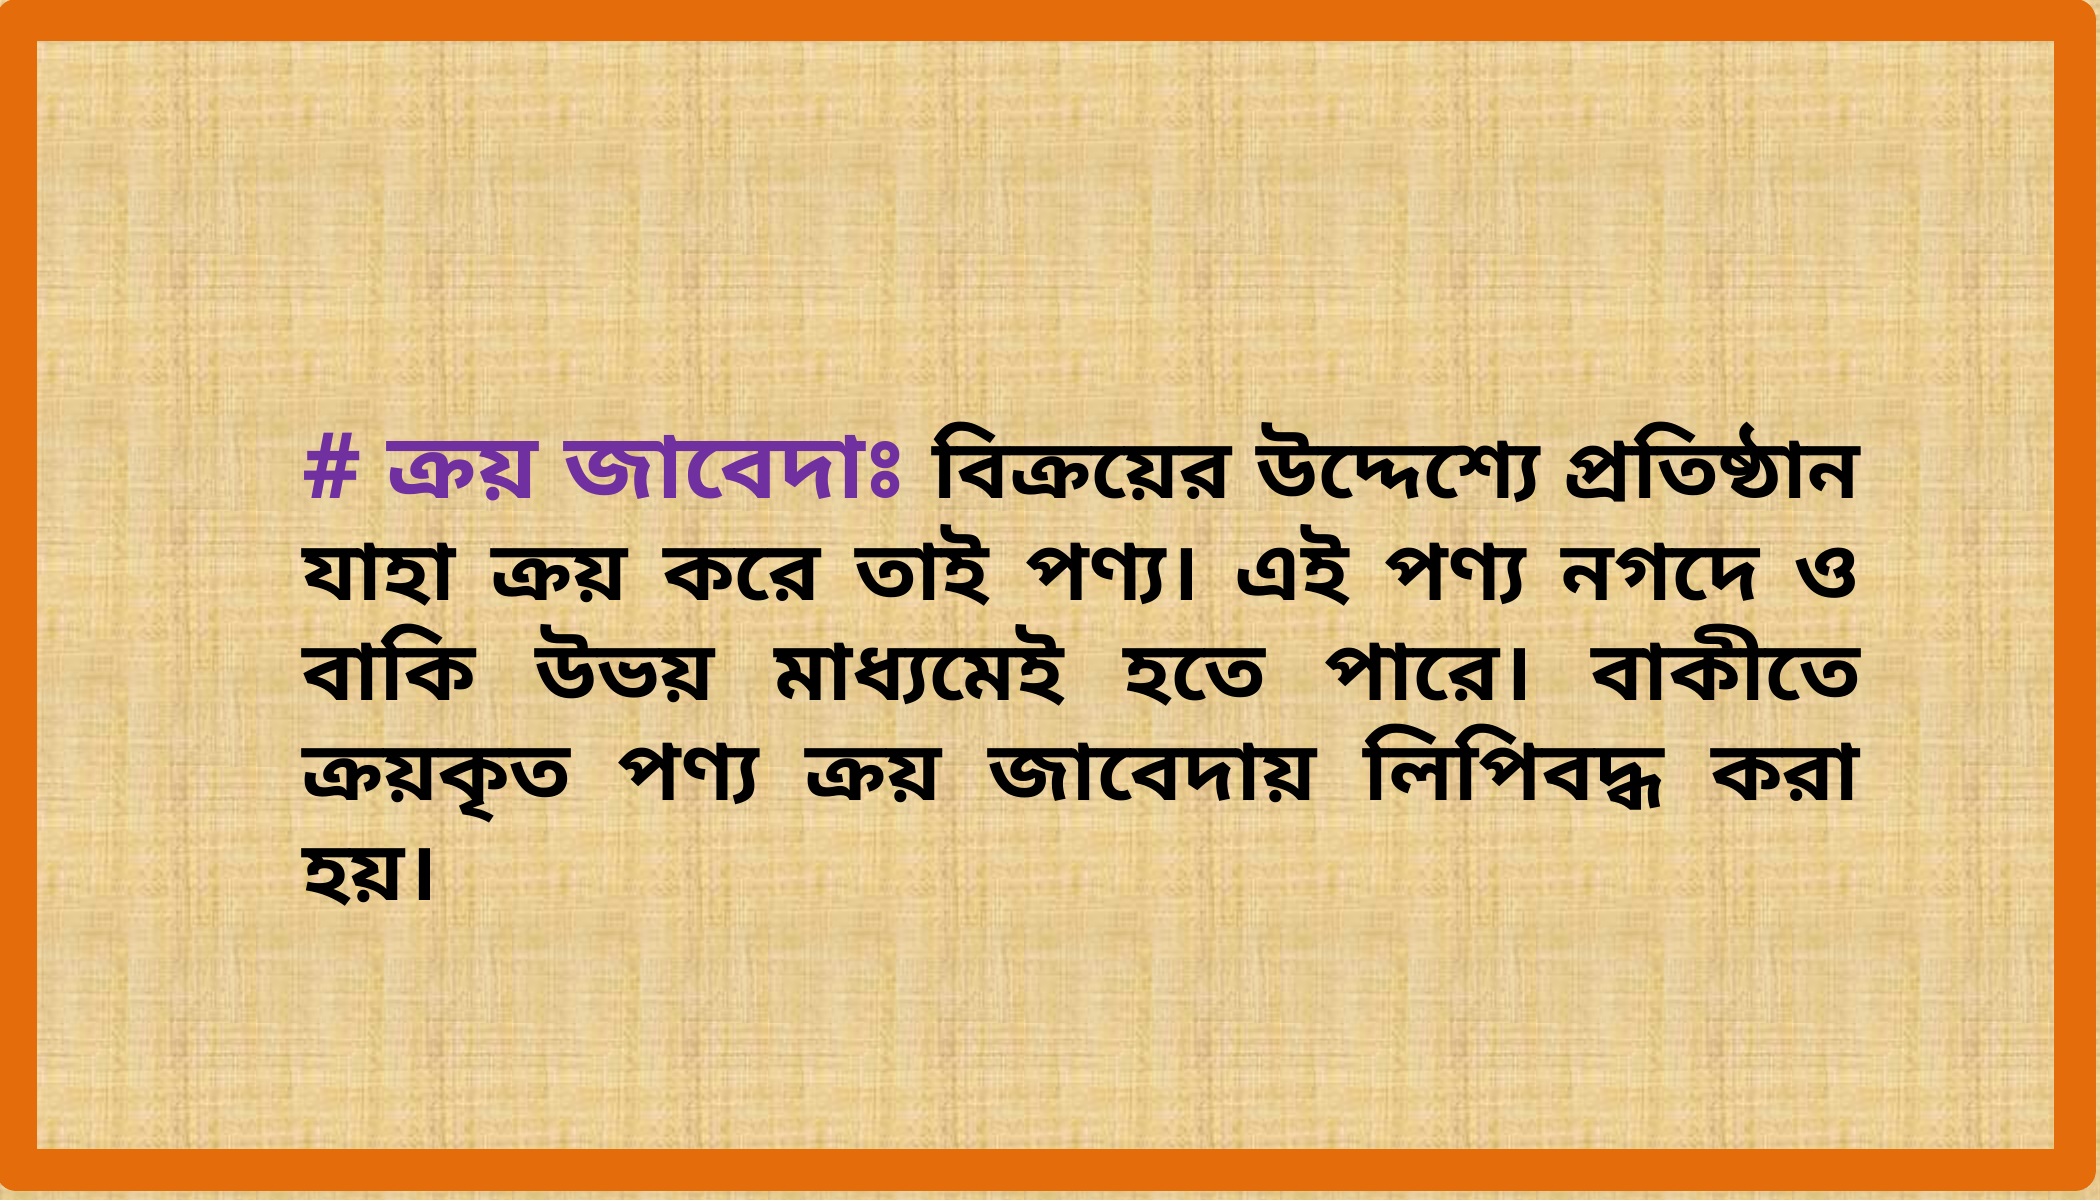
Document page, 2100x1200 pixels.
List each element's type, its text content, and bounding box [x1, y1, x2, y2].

text_box # ক্রয় জাবেদাঃ বিক্রয়ের উদ্দেশ্যে প্রতিষ্ঠান যাহা ক্রয় করে তাই পণ্য। এই পণ্য নগদে ও বাকি উভয় মাধ্যমেই হতে পারে। বাকীতে ক্রয়কৃত পণ্য ক্রয় জাবেদায় লিপিবদ্ধ করা হয়। [287, 399, 1875, 986]
text_box [14, 18, 2077, 1172]
picture [0, 0, 2100, 1200]
